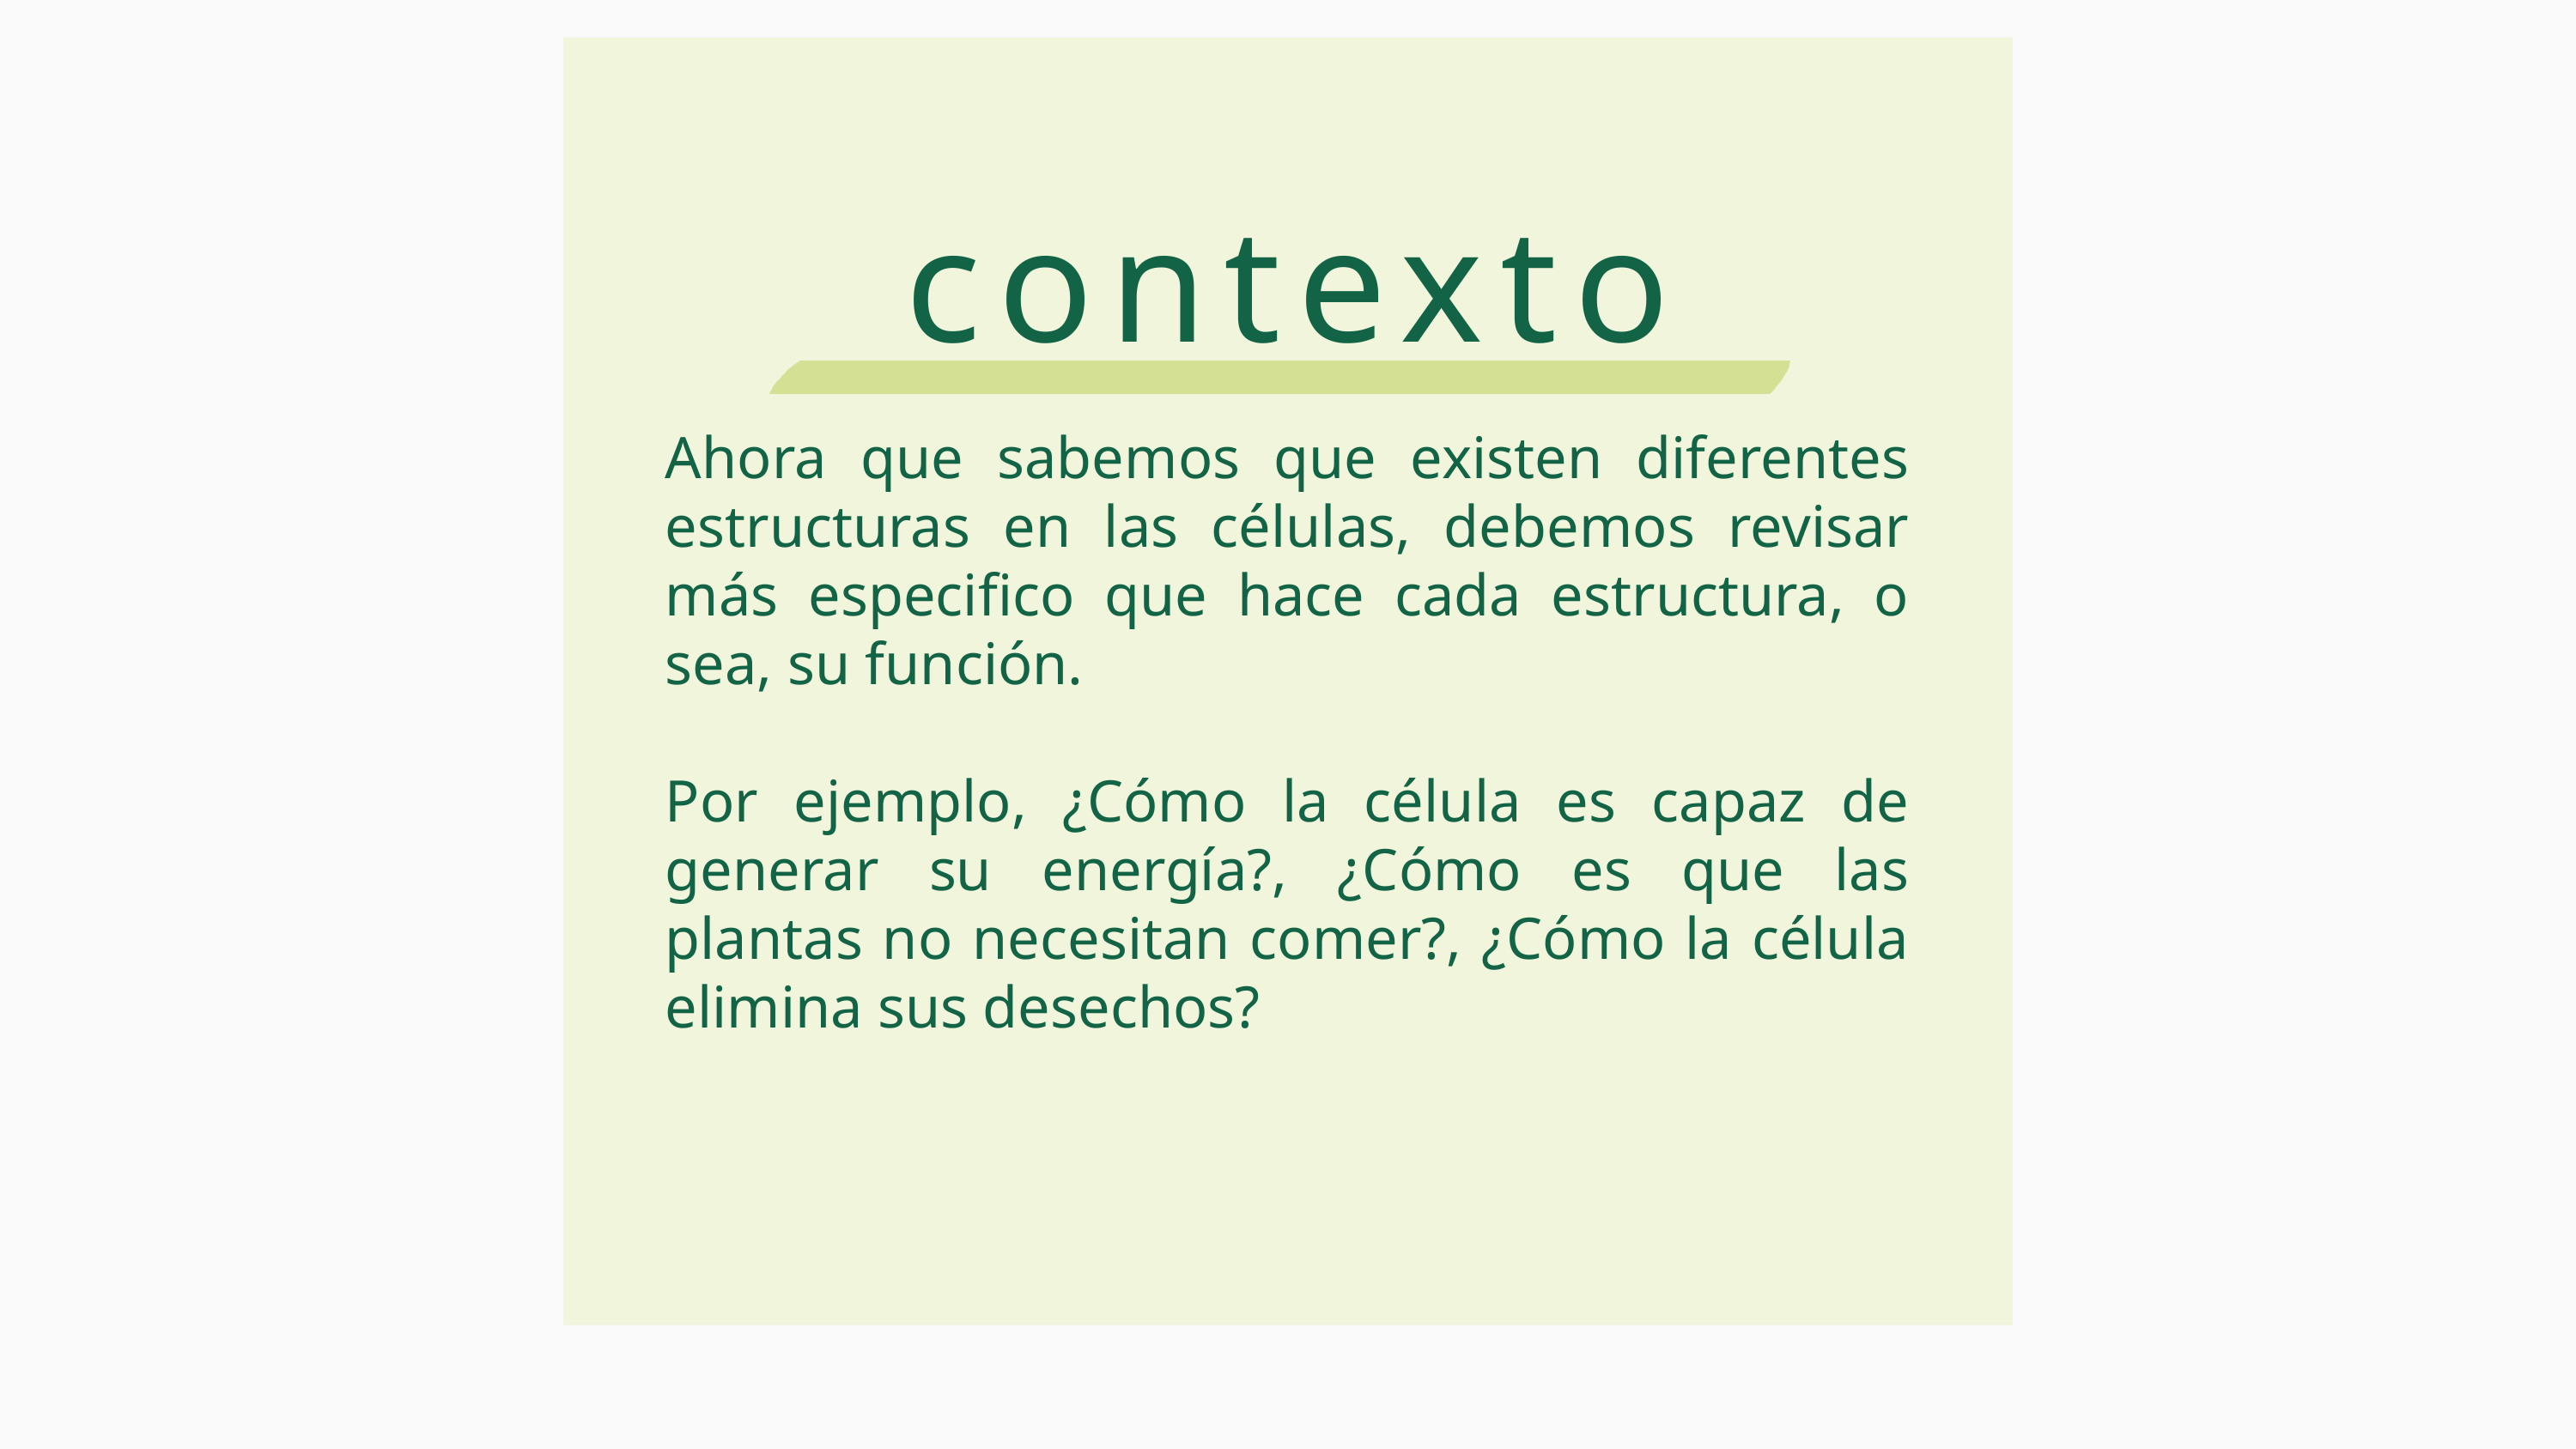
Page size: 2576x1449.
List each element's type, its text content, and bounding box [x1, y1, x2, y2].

text_box contexto [769, 184, 1807, 361]
text_box [744, 361, 1831, 394]
text_box Ahora que sabemos que existen diferentes estructuras en las células, debemos revisar más especifico que hace cada estructura, o sea, su función. Por ejemplo, ¿Cómo la célula es capaz de generar su energía?, ¿Cómo es que las plantas no necesitan comer?, ¿Cómo la célula elimina sus desechos? [665, 421, 1911, 1040]
text_box [563, 37, 2013, 1325]
